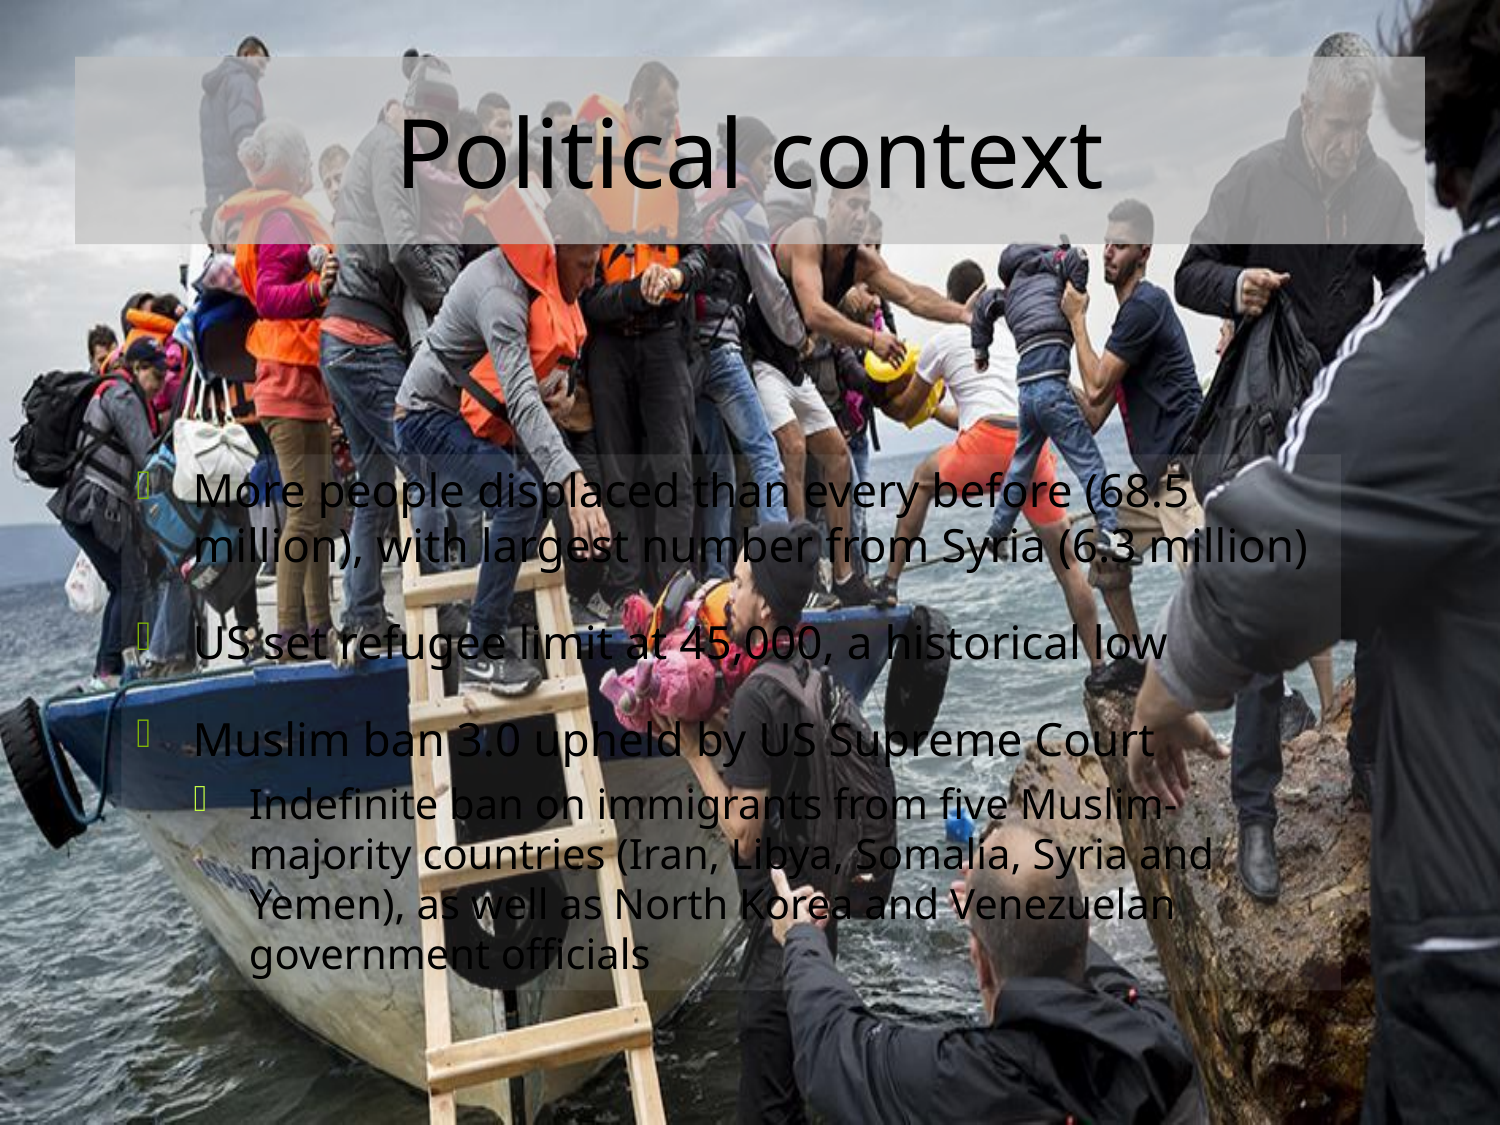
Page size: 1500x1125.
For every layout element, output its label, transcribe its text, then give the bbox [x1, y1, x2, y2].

list More people displaced than every before (68.5 million), with largest number from Syria (6.3 million) US set refugee limit at 45,000, a historical low Muslim ban 3.0 upheld by US Supreme Court Indefinite ban on immigrants from five Muslim-majority countries (Iran, Libya, Somalia, Syria and Yemen), as well as North Korea and Venezuelan government officials [121, 454, 1341, 991]
title Political context [75, 56, 1425, 245]
picture [0, 0, 1500, 1125]
